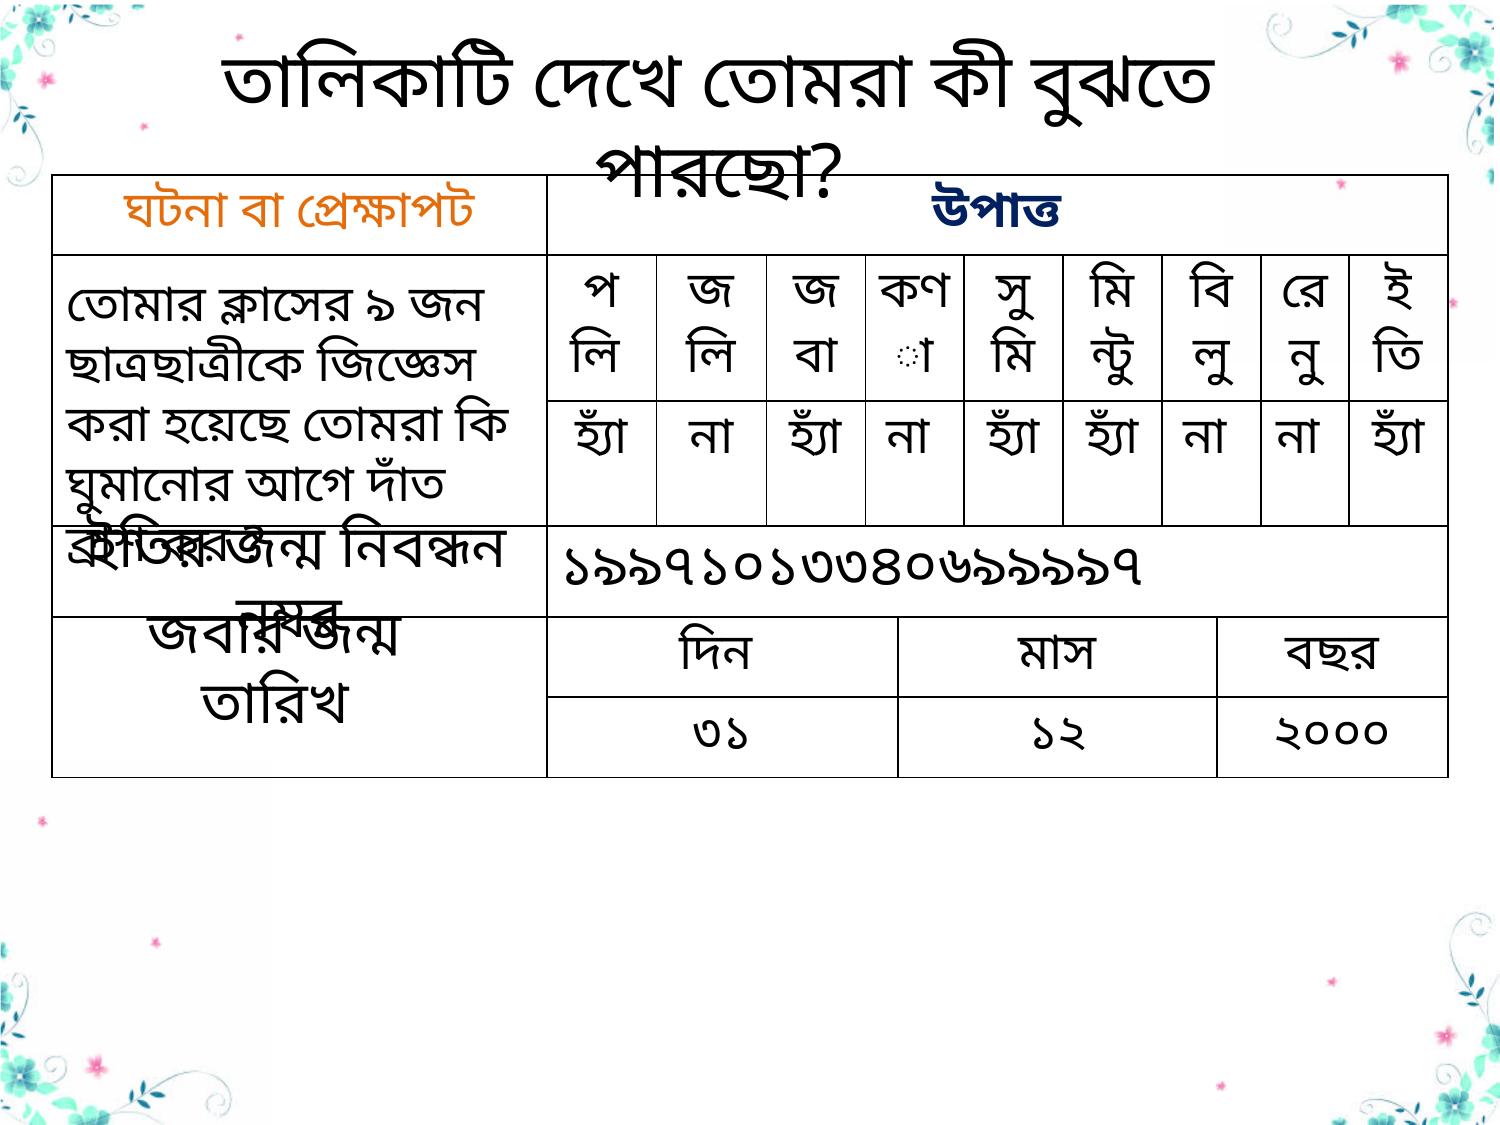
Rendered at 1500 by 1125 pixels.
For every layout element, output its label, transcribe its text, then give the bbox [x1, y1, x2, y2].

text_box ইতির জন্ম নিবন্ধন নম্বর [52, 579, 542, 657]
picture [1, 5, 288, 219]
table_cell হ্যাঁ [1350, 402, 1447, 525]
text_box তালিকাটি দেখে তোমরা কী বুঝতে পারছো? [199, 24, 1238, 220]
table_cell হ্যাঁ [548, 402, 656, 525]
table_cell জবা [767, 256, 865, 400]
table_cell [542, 527, 546, 616]
picture [1, 760, 274, 1124]
table_cell মিন্টু [1064, 256, 1161, 400]
table_cell [53, 256, 546, 525]
table_cell হ্যাঁ [767, 402, 865, 525]
table_cell হ্যাঁ [1064, 402, 1161, 525]
table_cell কণা [866, 256, 963, 400]
table_cell দিন [548, 618, 897, 696]
text_box জবার জন্ম তারিখ [125, 657, 426, 743]
table_cell না [866, 402, 963, 525]
table_cell জলি [657, 256, 766, 400]
table_cell সুমি [965, 256, 1062, 400]
table_cell পলি [548, 256, 656, 400]
table_cell বছর [1218, 618, 1447, 696]
table_cell বিলু [1163, 256, 1260, 400]
table_cell ২০০০ [1218, 698, 1447, 777]
table_cell [53, 618, 546, 777]
table_cell ৩১ [548, 698, 897, 777]
table_cell হ্যাঁ [965, 402, 1062, 525]
table_cell না [1163, 402, 1260, 525]
table_cell না [1262, 402, 1348, 525]
table_cell ১৯৯৭১০১৩৩৪০৬৯৯৯৯৭ [548, 527, 1447, 616]
table_cell ইতি [1350, 256, 1447, 400]
table_cell না [657, 402, 766, 525]
table_cell ১২ [899, 698, 1216, 777]
table_cell মাস [899, 618, 1216, 696]
picture [1225, 5, 1493, 364]
picture [1164, 873, 1500, 1125]
table_header উপাত্ত [548, 176, 1447, 254]
table_cell রেনু [1262, 256, 1348, 400]
table_header ঘটনা বা প্রেক্ষাপট [53, 176, 546, 254]
text_box তোমার ক্লাসের ৯ জন ছাত্রছাত্রীকে জিজ্ঞেস করা হয়েছে তোমরা কি ঘুমানোর আগে দাঁত ব্রাশ কর ? [52, 263, 542, 579]
